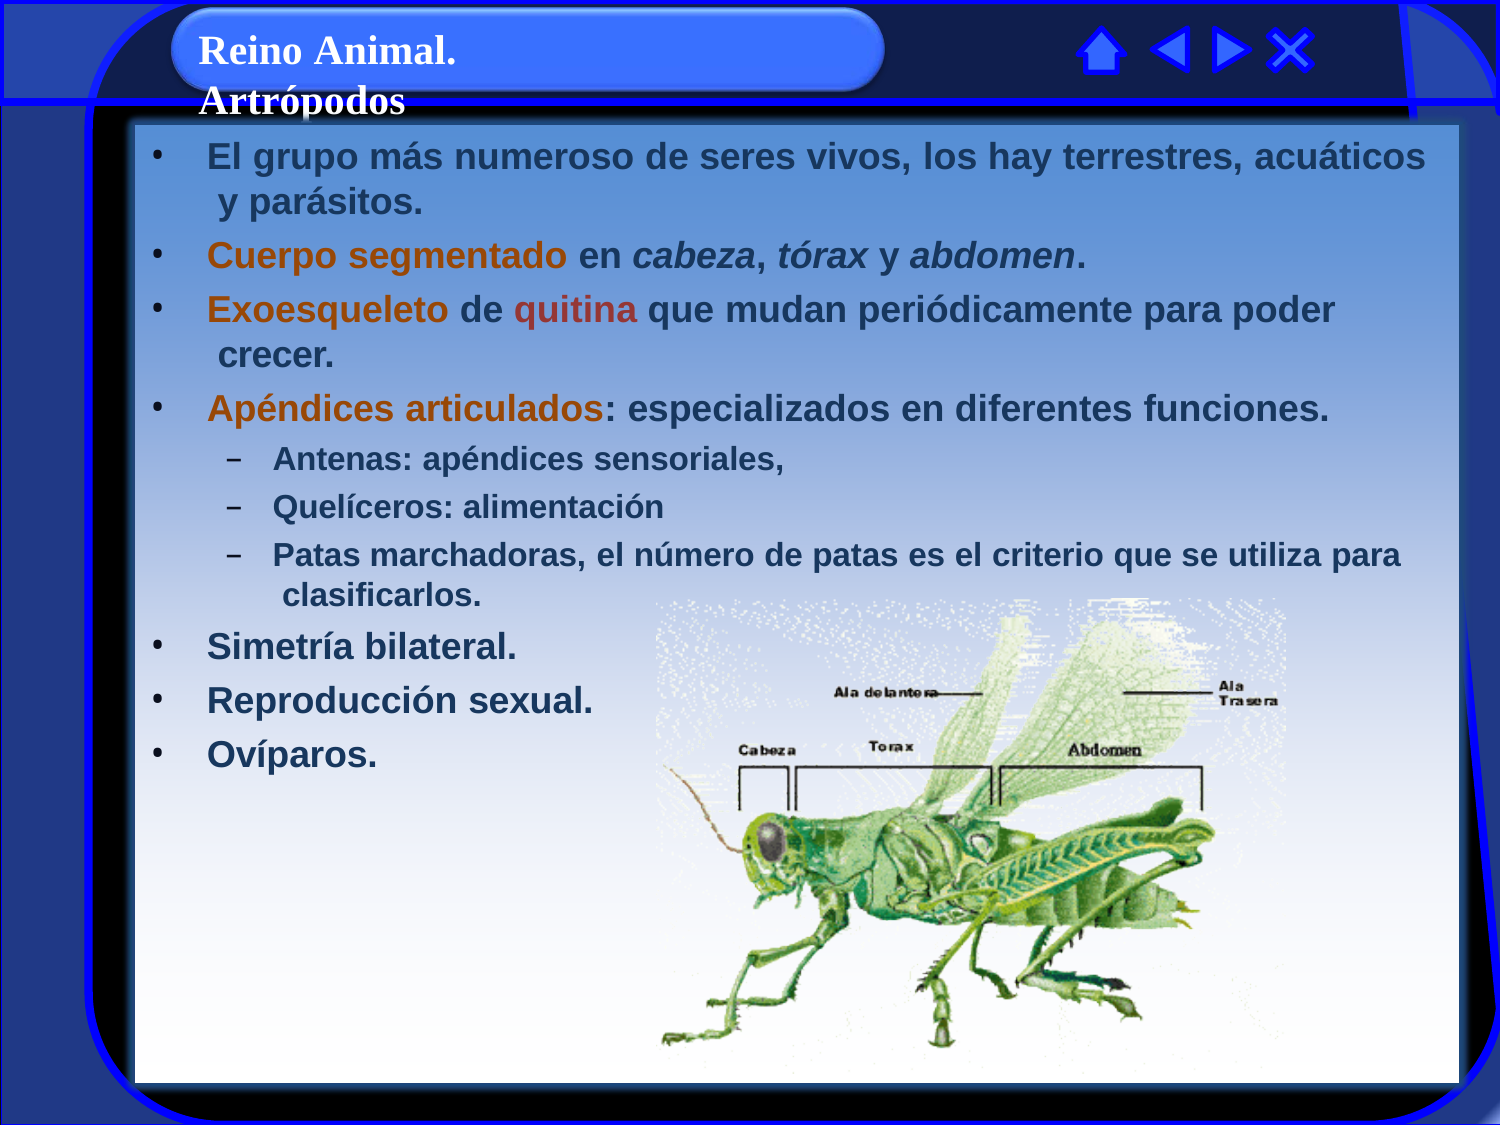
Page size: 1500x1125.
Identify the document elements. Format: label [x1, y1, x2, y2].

picture [656, 598, 1287, 1074]
text_box [118, 108, 1477, 1100]
text_box [0, 0, 1500, 1125]
